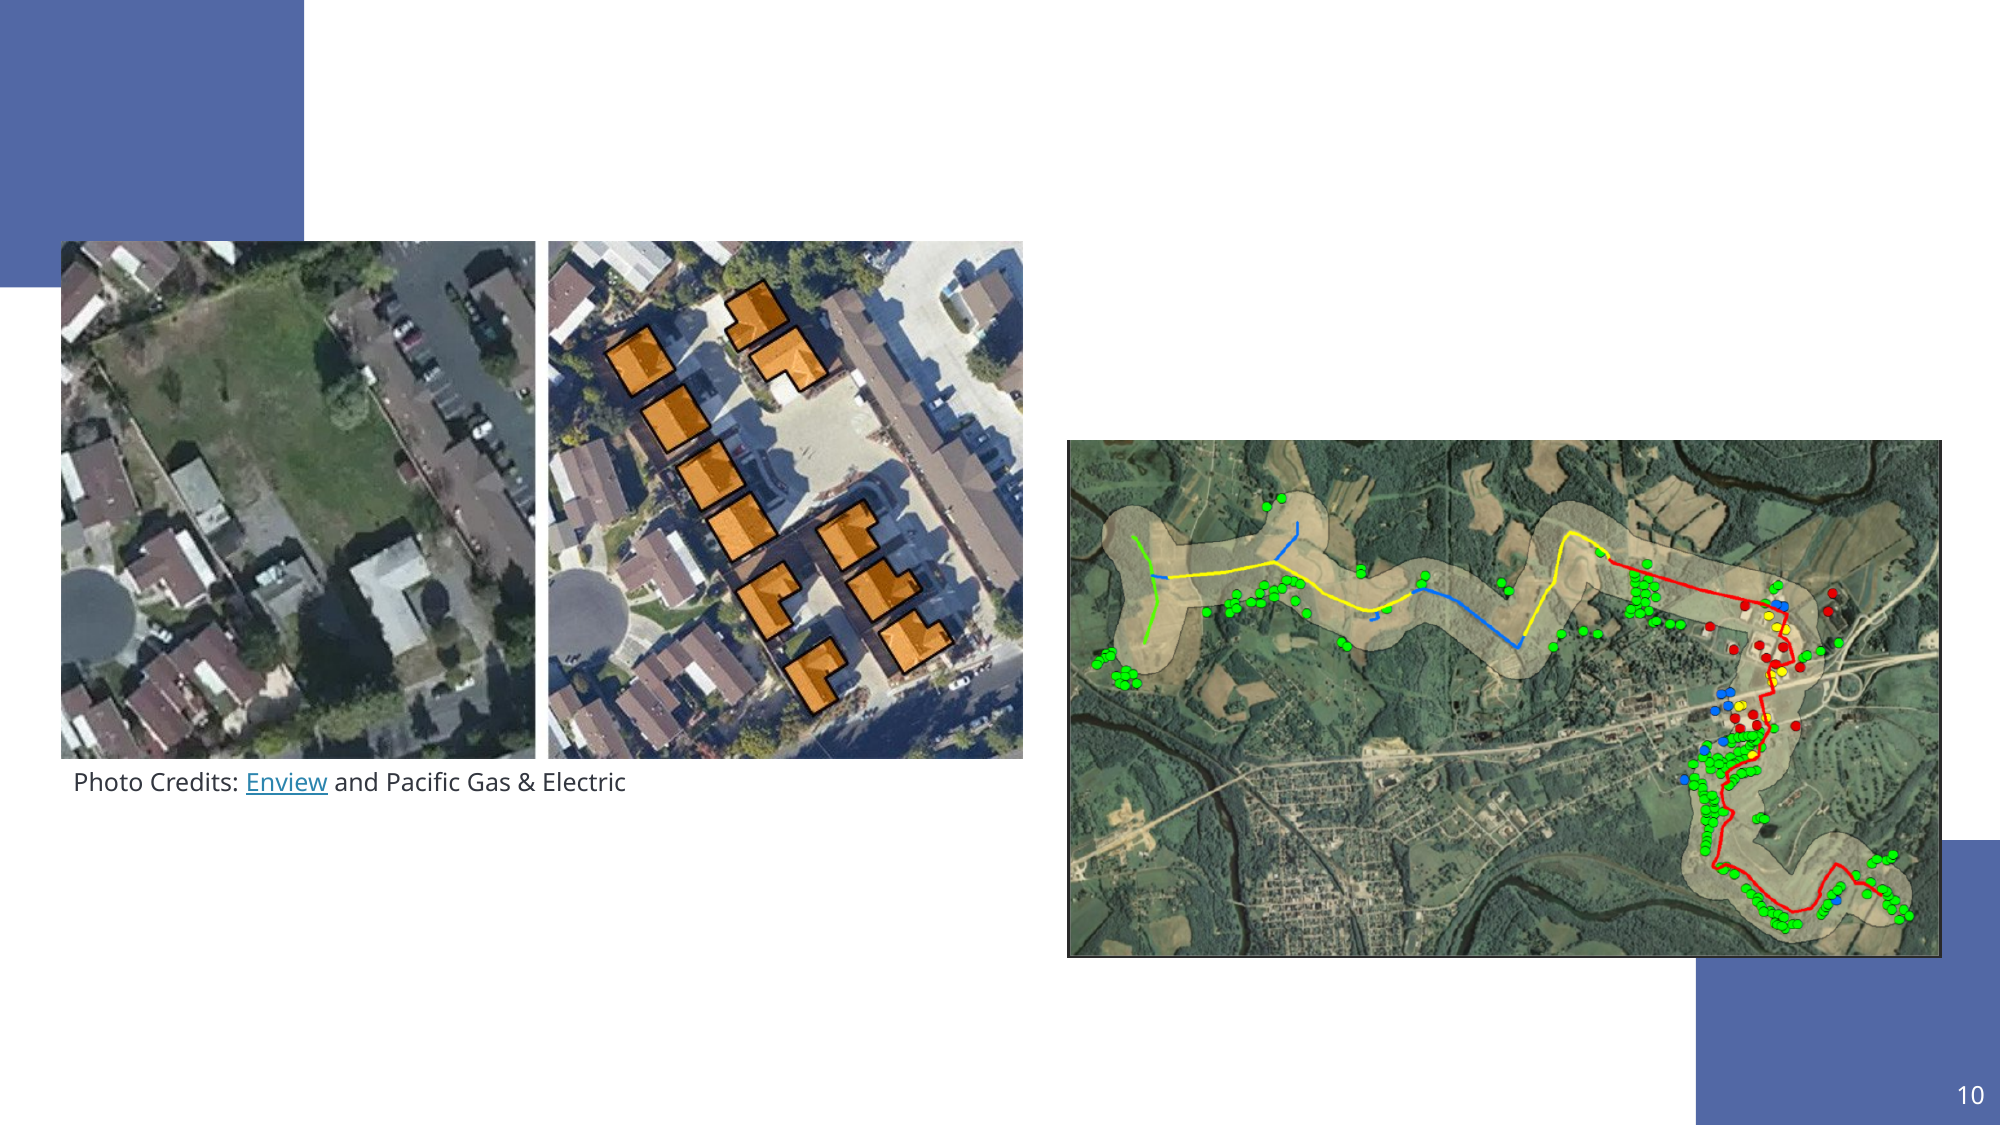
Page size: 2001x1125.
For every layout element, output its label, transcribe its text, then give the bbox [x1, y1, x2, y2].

text_box Photo Credits: Enview and Pacific Gas & Electric [58, 758, 1059, 808]
slide_number 10 [1938, 1079, 2000, 1114]
picture [61, 241, 1023, 759]
picture [1067, 440, 1942, 958]
